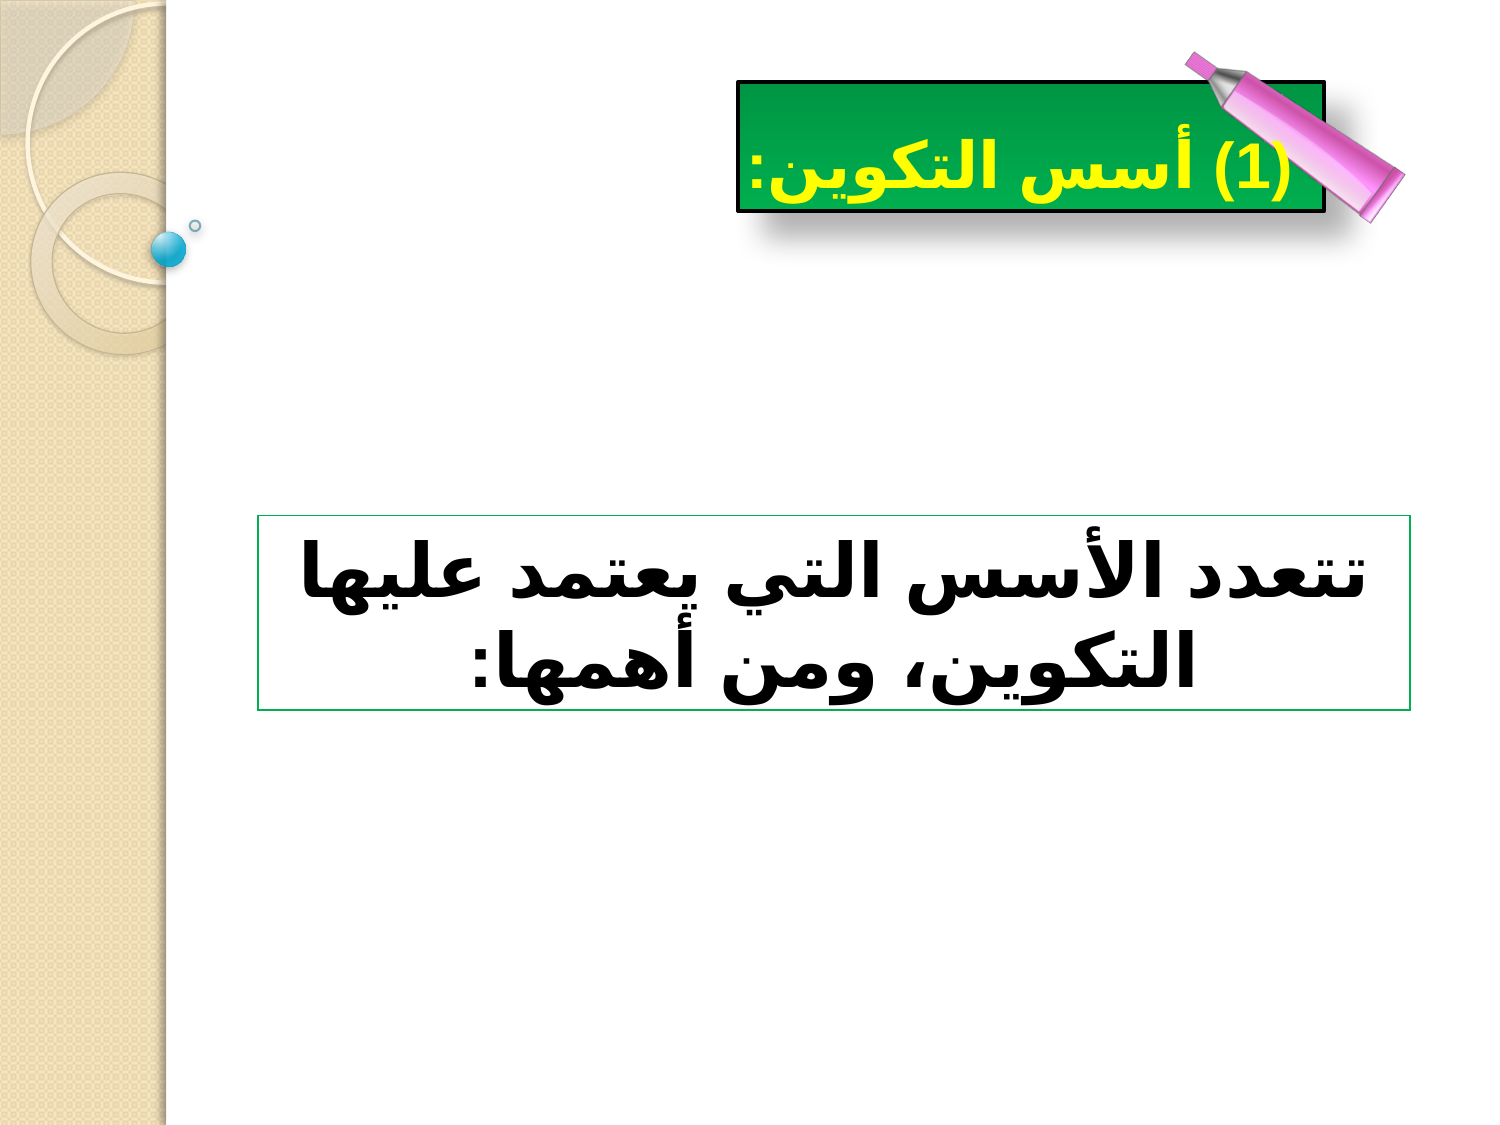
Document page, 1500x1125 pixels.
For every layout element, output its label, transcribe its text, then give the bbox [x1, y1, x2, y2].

picture [1355, 212, 1378, 223]
text_box تتعدد الأسس التي يعتمد عليها التكوين، ومن أهمها: [257, 515, 1411, 711]
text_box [691, 81, 1411, 212]
picture [1174, 34, 1273, 81]
